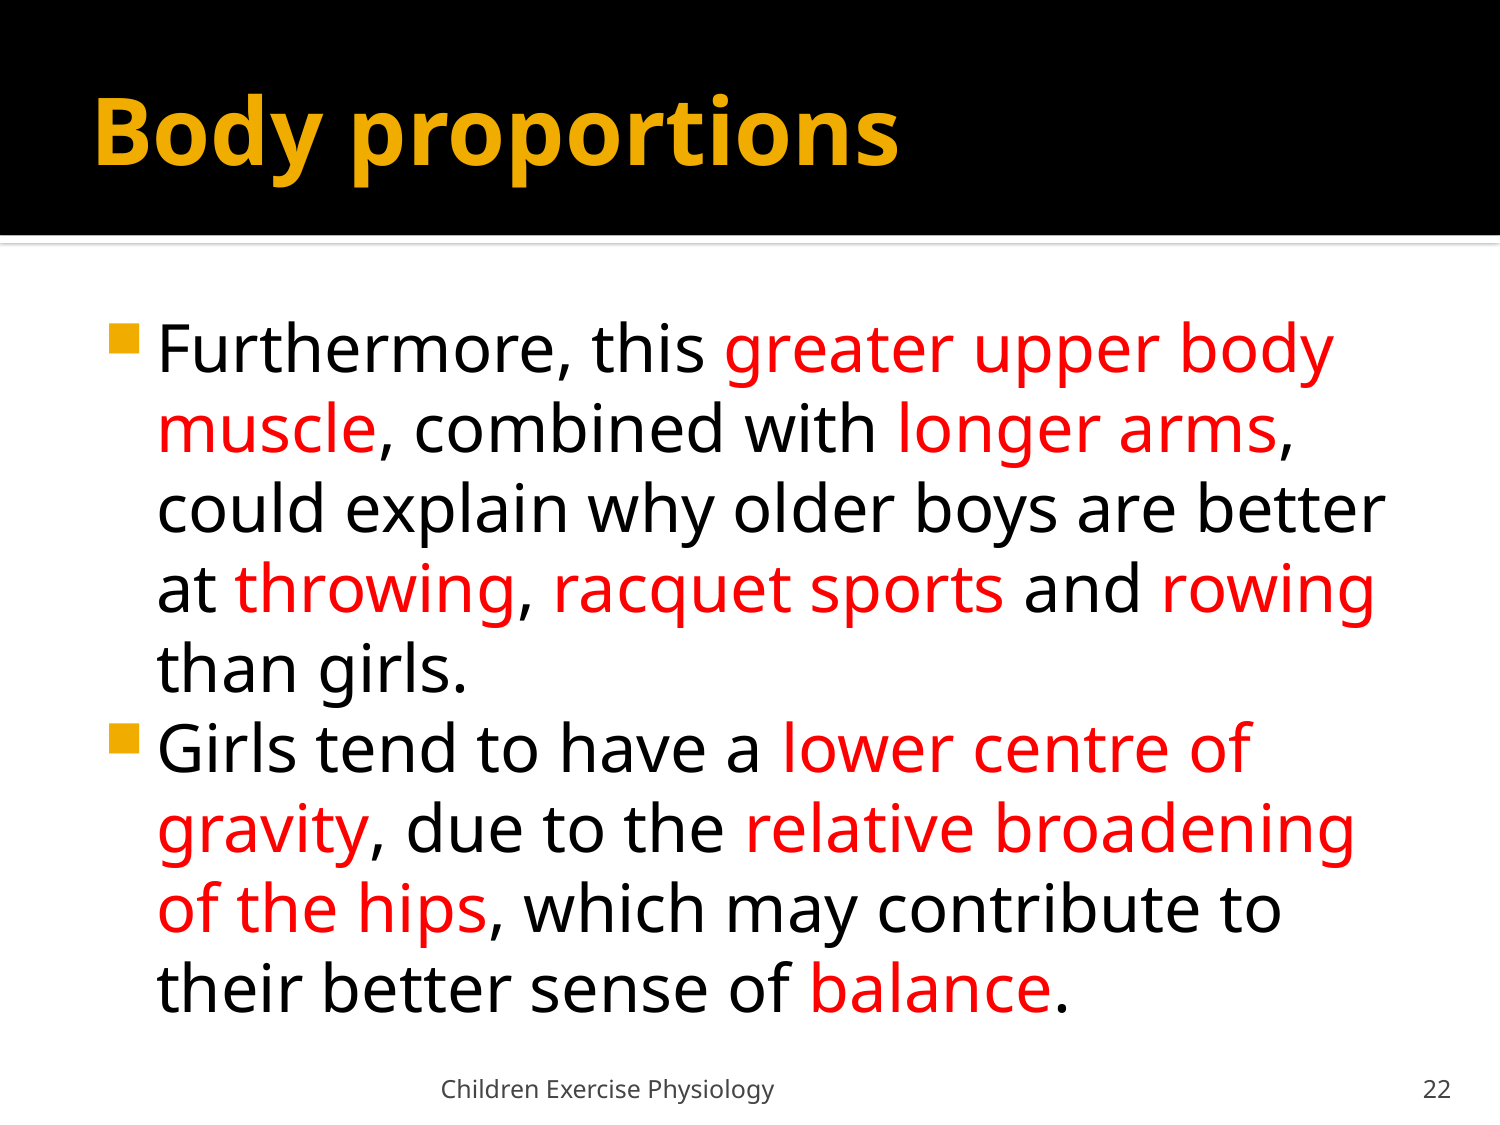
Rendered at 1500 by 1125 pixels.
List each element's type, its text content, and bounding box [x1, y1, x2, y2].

slide_number 22 [1345, 1062, 1467, 1108]
list Furthermore, this greater upper body muscle, combined with longer arms, could explain why older boys are better at throwing, racquet sports and rowing than girls. Girls tend to have a lower centre of gravity, due to the relative broadening of the hips, which may contribute to their better sense of balance. [75, 291, 1425, 1050]
title Body proportions [75, 25, 1425, 231]
footer Children Exercise Physiology [433, 1062, 1337, 1108]
